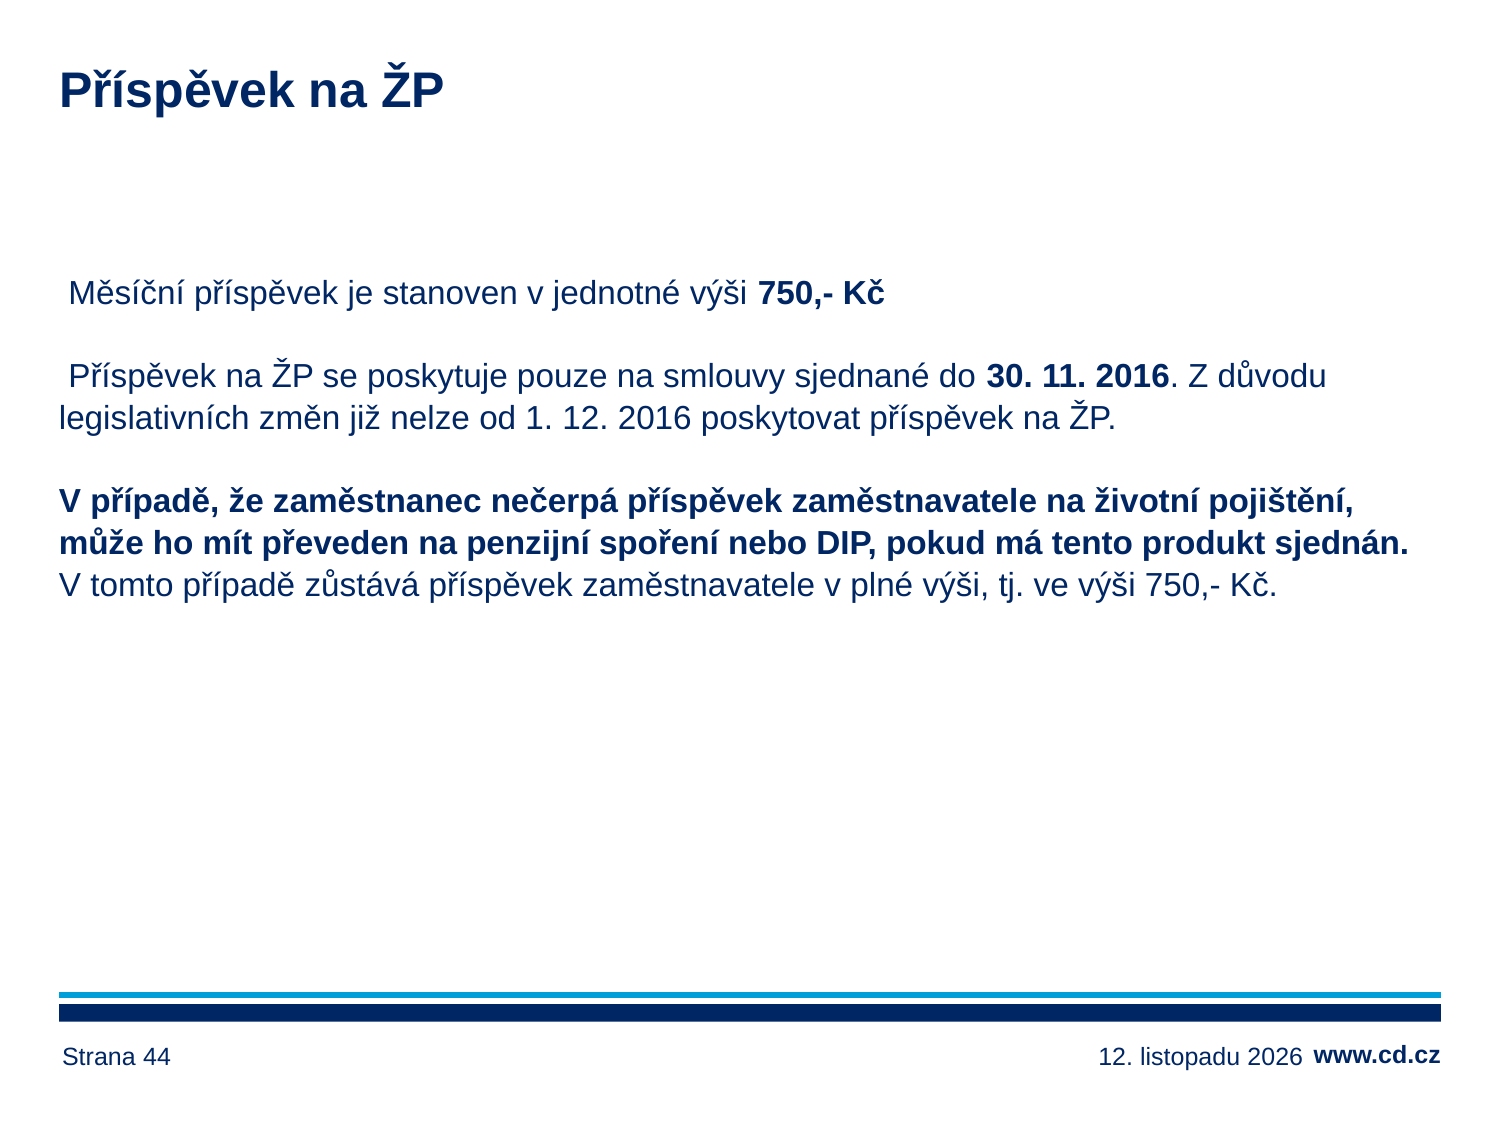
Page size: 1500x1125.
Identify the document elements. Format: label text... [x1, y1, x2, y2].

list Měsíční příspěvek je stanoven v jednotné výši 750,- Kč Příspěvek na ŽP se poskytuje pouze na smlouvy sjednané do 30. 11. 2016. Z důvodu legislativních změn již nelze od 1. 12. 2016 poskytovat příspěvek na ŽP. V případě, že zaměstnanec nečerpá příspěvek zaměstnavatele na životní pojištění, může ho mít převeden na penzijní spoření nebo DIP, pokud má tento produkt sjednán. V tomto případě zůstává příspěvek zaměstnavatele v plné výši, tj. ve výši 750,- Kč. [59, 227, 1441, 761]
title Příspěvek na ŽP [59, 59, 1441, 126]
slide_number Strana 44 [62, 1011, 246, 1071]
slide_number 17. ledna 2025 [1009, 1011, 1304, 1071]
